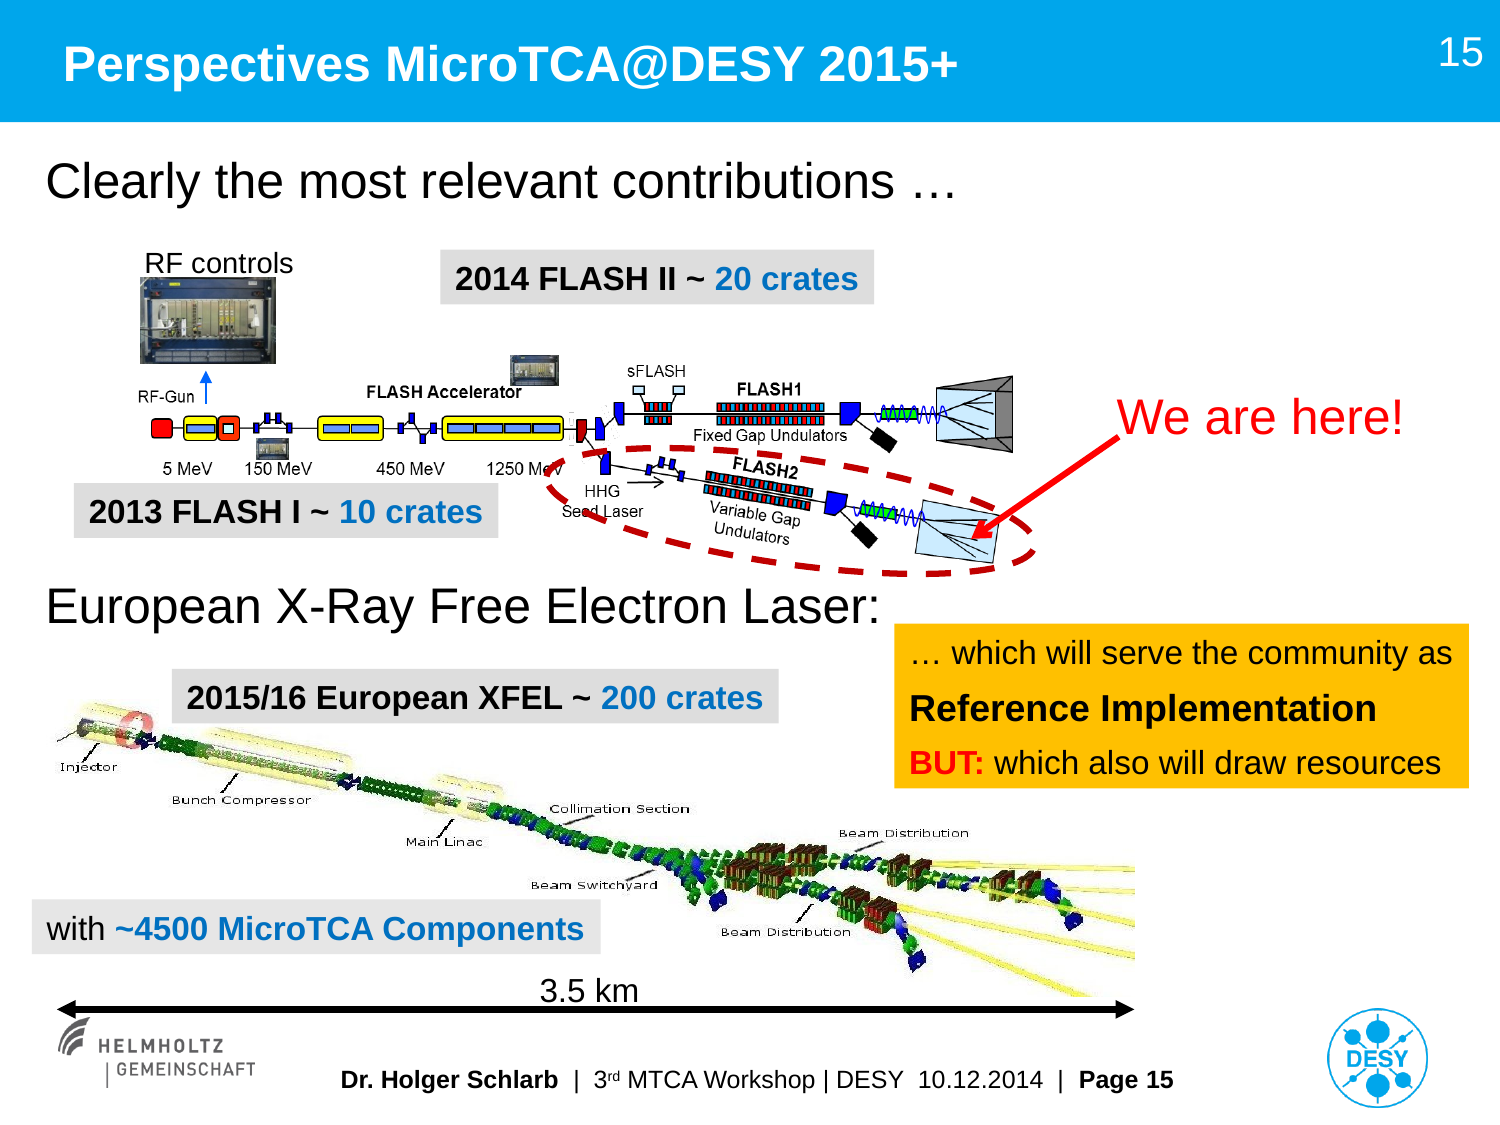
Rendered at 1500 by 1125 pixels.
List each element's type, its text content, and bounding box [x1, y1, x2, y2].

picture [1327, 1008, 1368, 1049]
title Perspectives MicroTCA@DESY 2015+ [47, 16, 1446, 107]
text_box RF controls [129, 237, 309, 287]
picture [1387, 1008, 1428, 1046]
text_box Clearly the most relevant contributions … European X-Ray Free Electron Laser: [30, 141, 1482, 727]
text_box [970, 376, 1422, 539]
picture [1391, 1071, 1428, 1108]
text_box 15 [1421, 17, 1500, 74]
text_box … which will serve the community as Reference Implementation BUT: which also will draw resources [894, 623, 1469, 789]
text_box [437, 249, 1038, 565]
picture [58, 1018, 255, 1088]
picture [1327, 1068, 1365, 1108]
picture [1330, 1011, 1426, 1106]
picture [119, 277, 437, 564]
text_box 2013 FLASH I ~ 10 crates [73, 483, 114, 538]
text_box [28, 668, 1135, 1018]
picture [510, 355, 559, 387]
